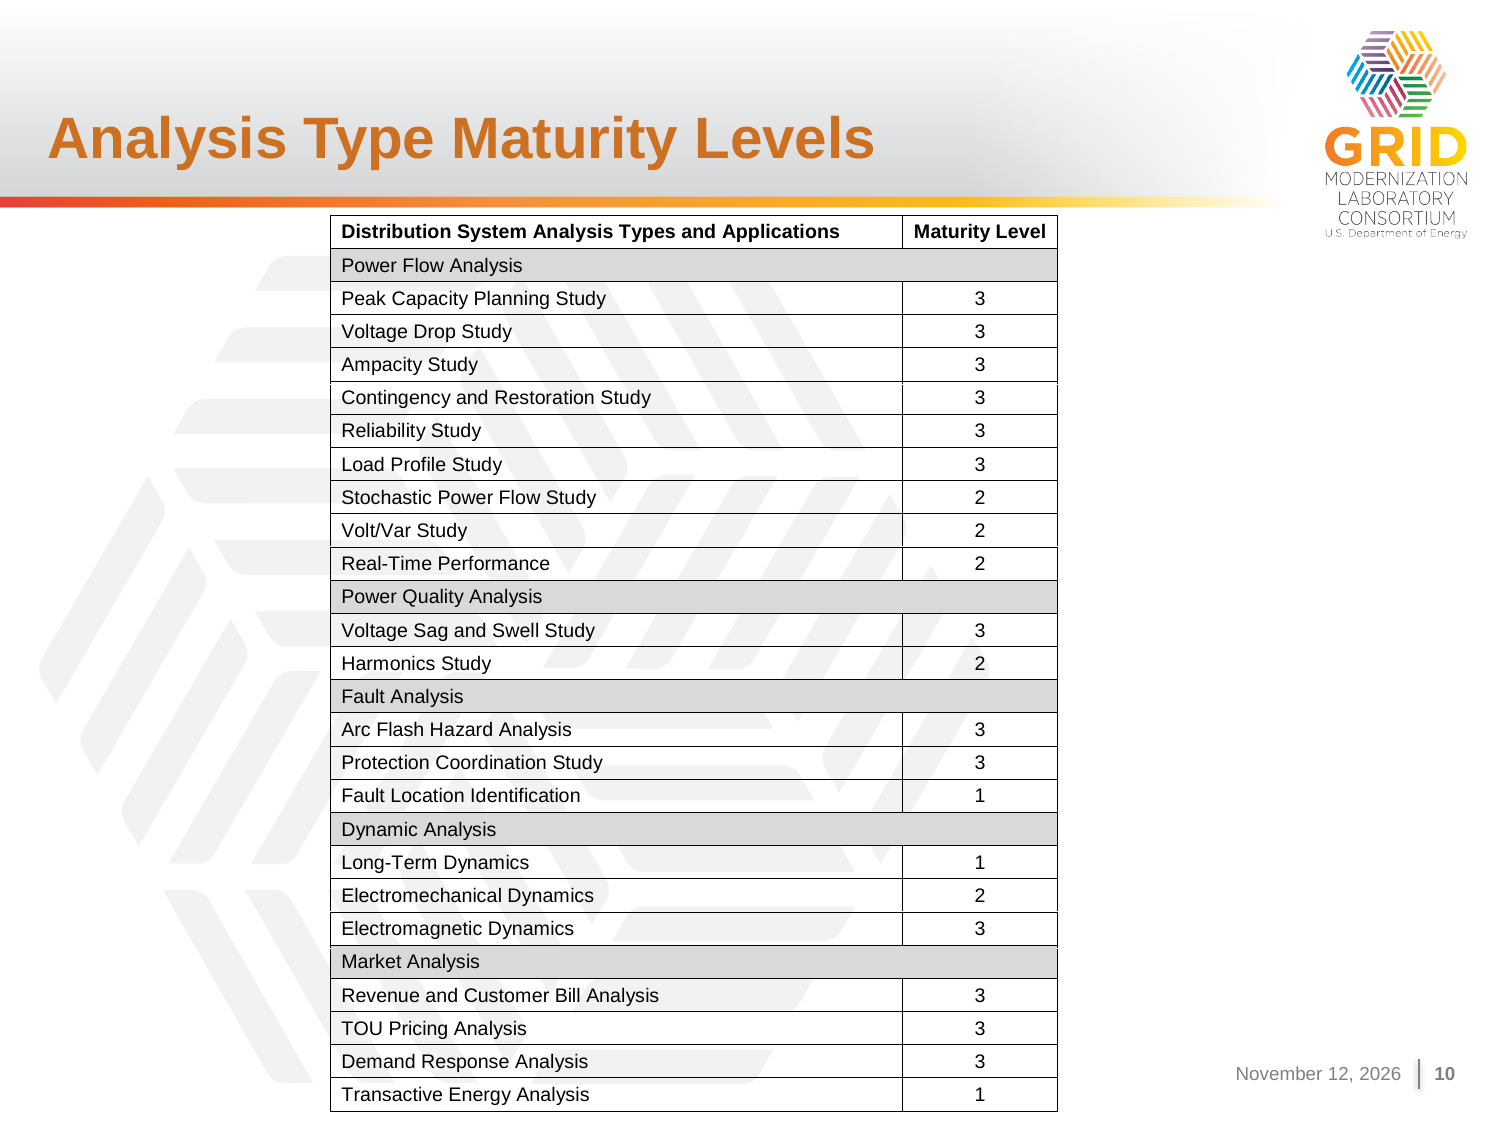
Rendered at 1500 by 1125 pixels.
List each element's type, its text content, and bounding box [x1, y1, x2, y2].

picture [0, 0, 1500, 1125]
title Analysis Type Maturity Levels [33, 45, 1220, 178]
